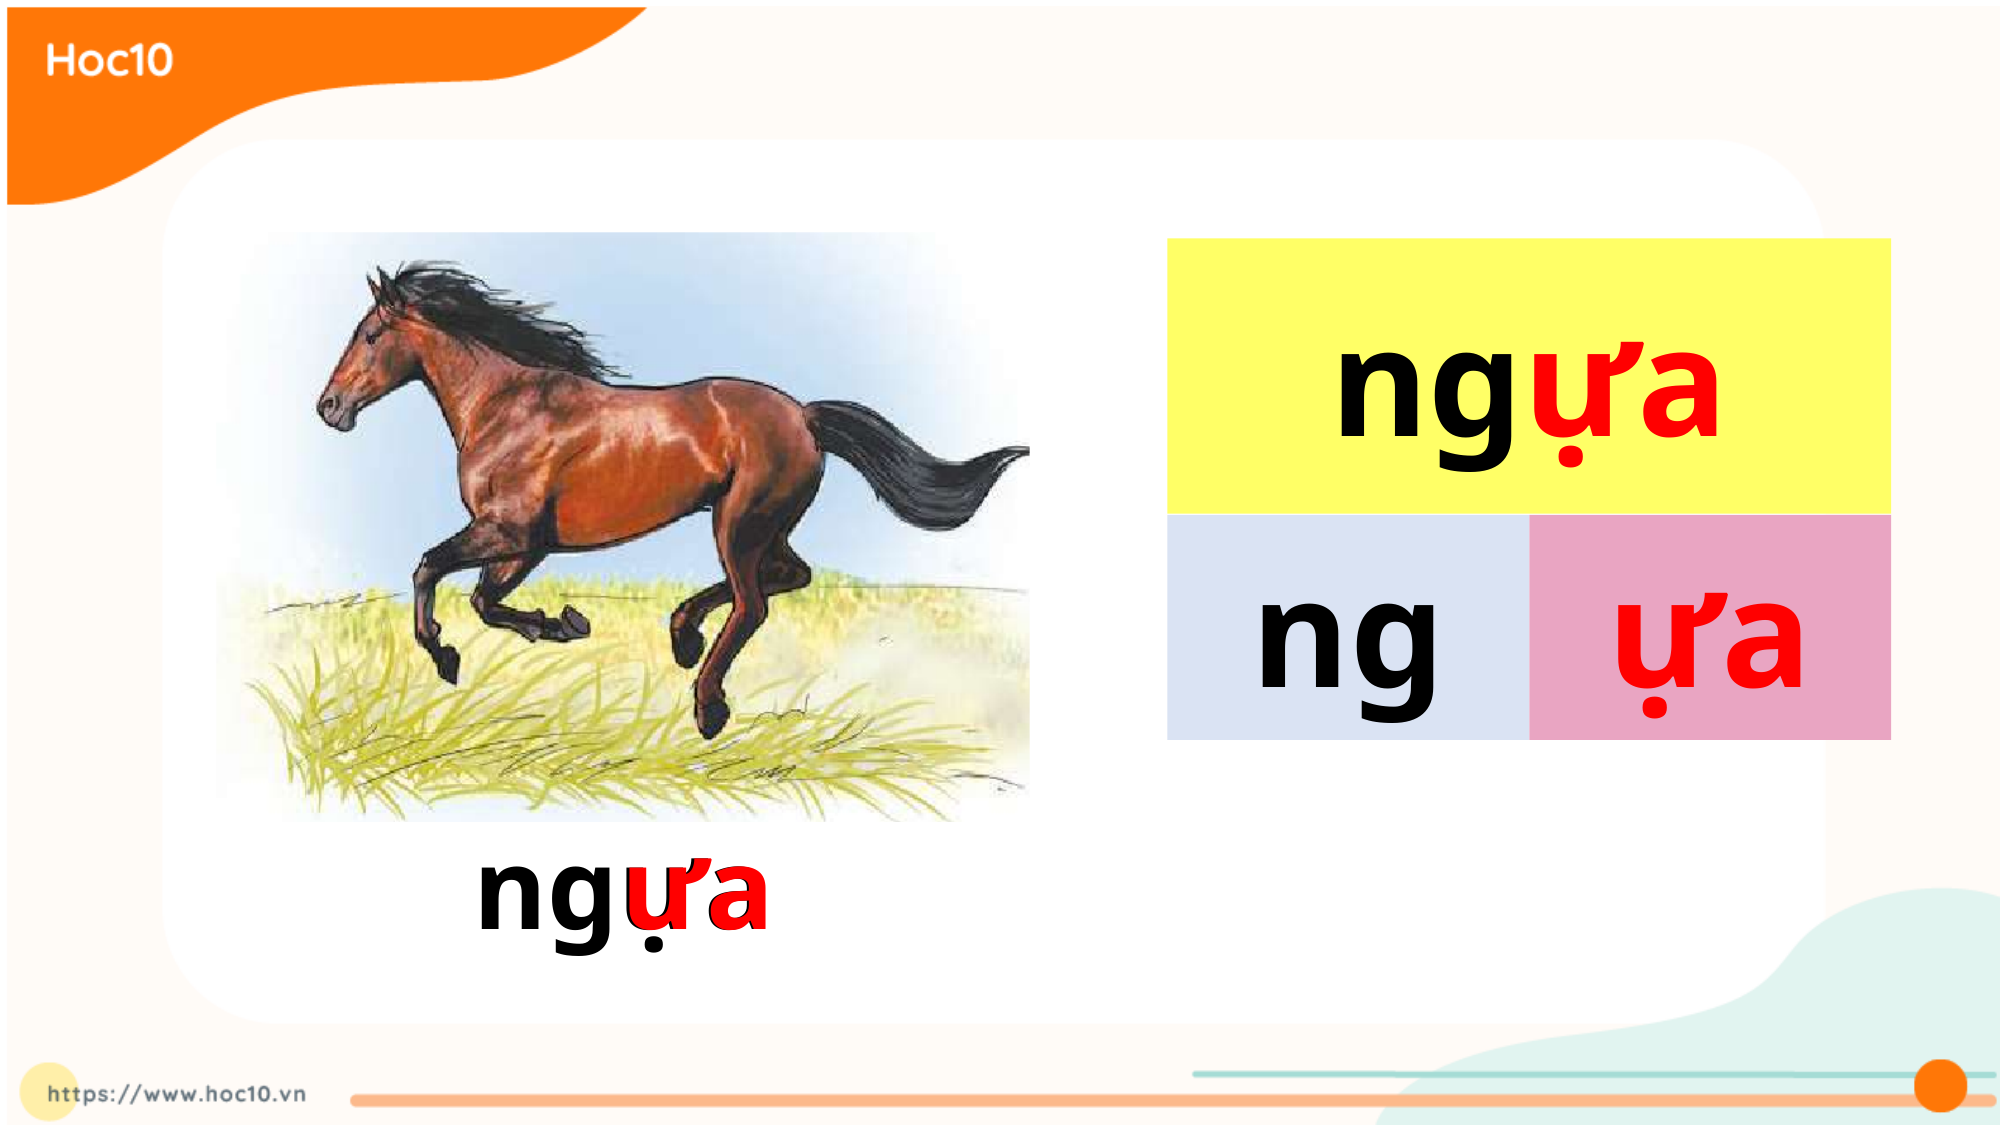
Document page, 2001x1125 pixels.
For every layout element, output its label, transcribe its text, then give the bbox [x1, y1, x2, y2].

picture [1, 6, 2000, 1125]
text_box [1167, 238, 1892, 740]
text_box ngựa [458, 822, 606, 960]
text_box ưa [606, 822, 790, 960]
